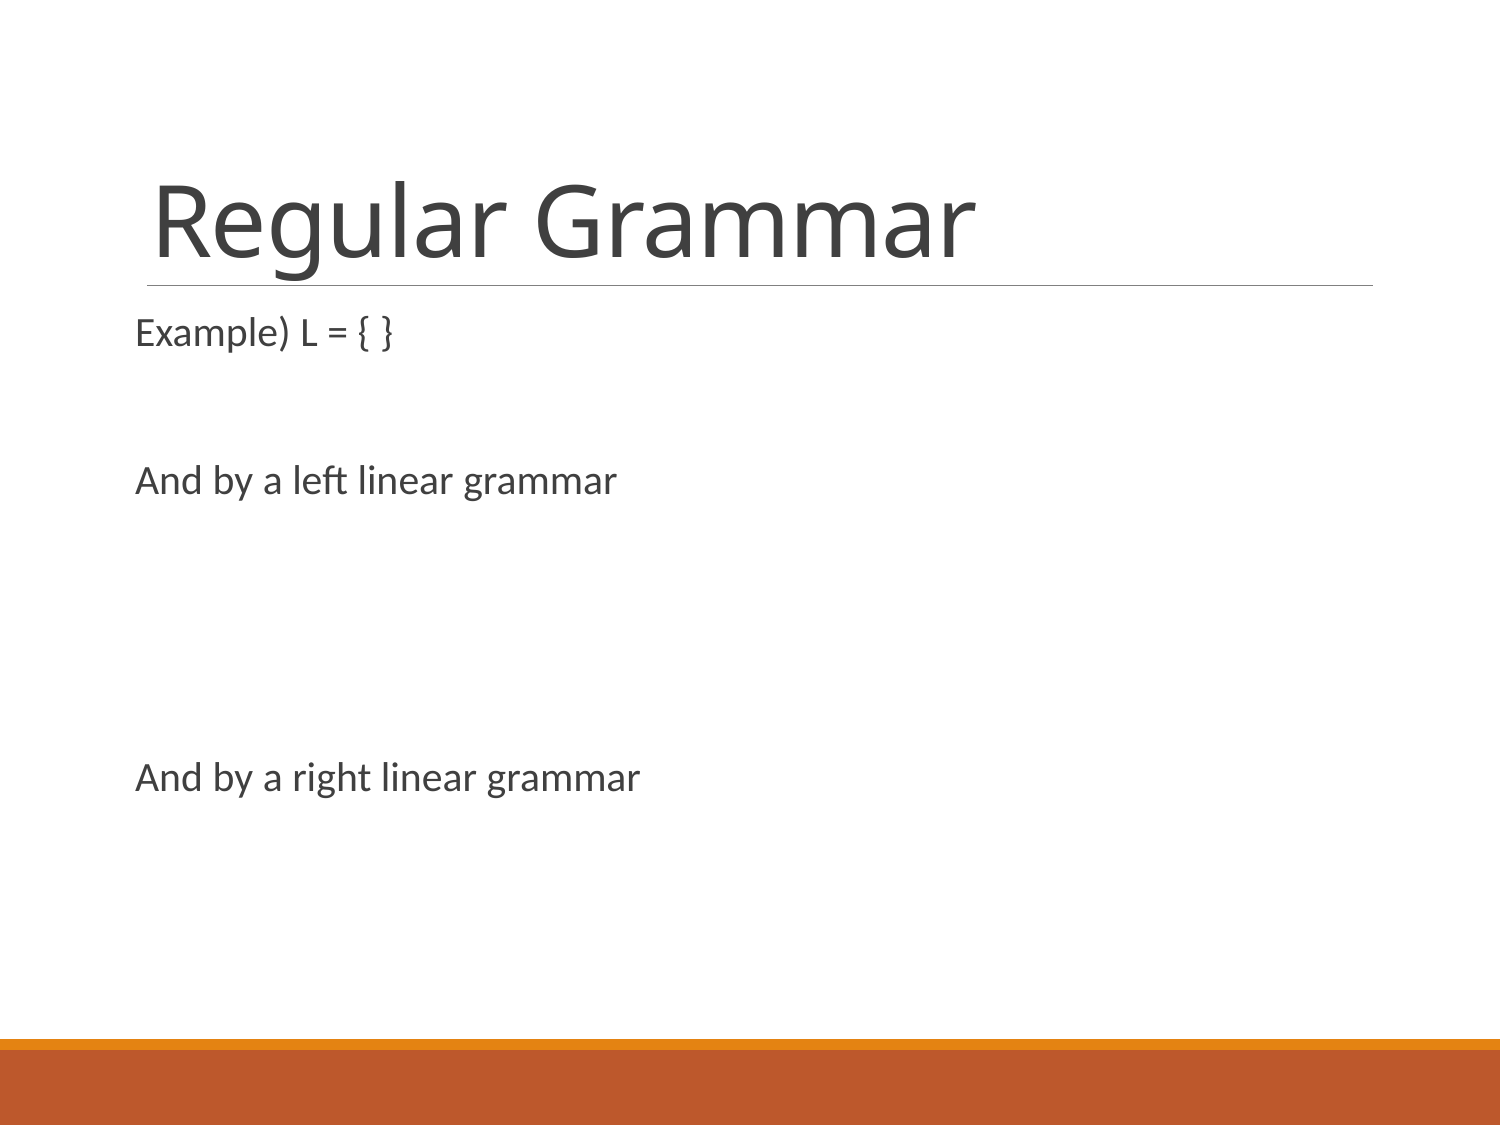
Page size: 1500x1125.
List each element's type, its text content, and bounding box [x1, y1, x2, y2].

title Regular Grammar [135, 47, 1373, 285]
